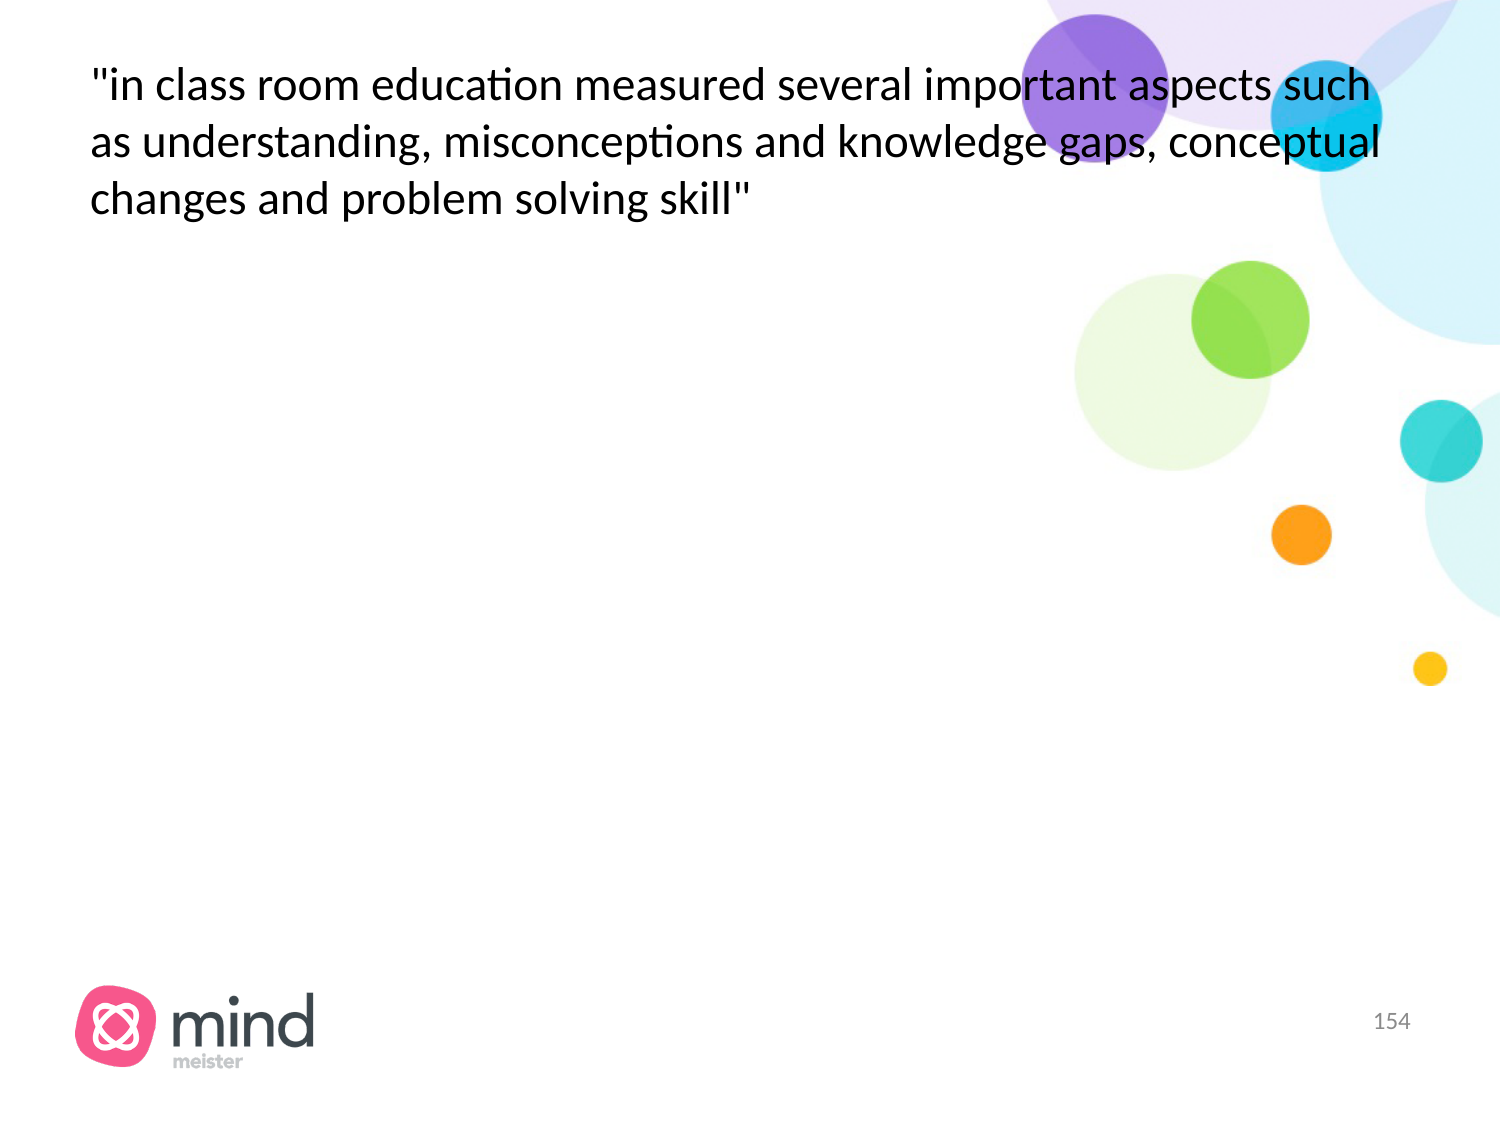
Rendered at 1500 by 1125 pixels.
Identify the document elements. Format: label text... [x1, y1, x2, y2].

slide_number ‹#› [1076, 989, 1427, 1050]
picture [1021, 0, 1500, 686]
title "in class room education measured several important aspects such as understanding, misconceptions and knowledge gaps, conceptual changes and problem solving skill" [75, 45, 1425, 233]
picture [75, 980, 314, 1072]
